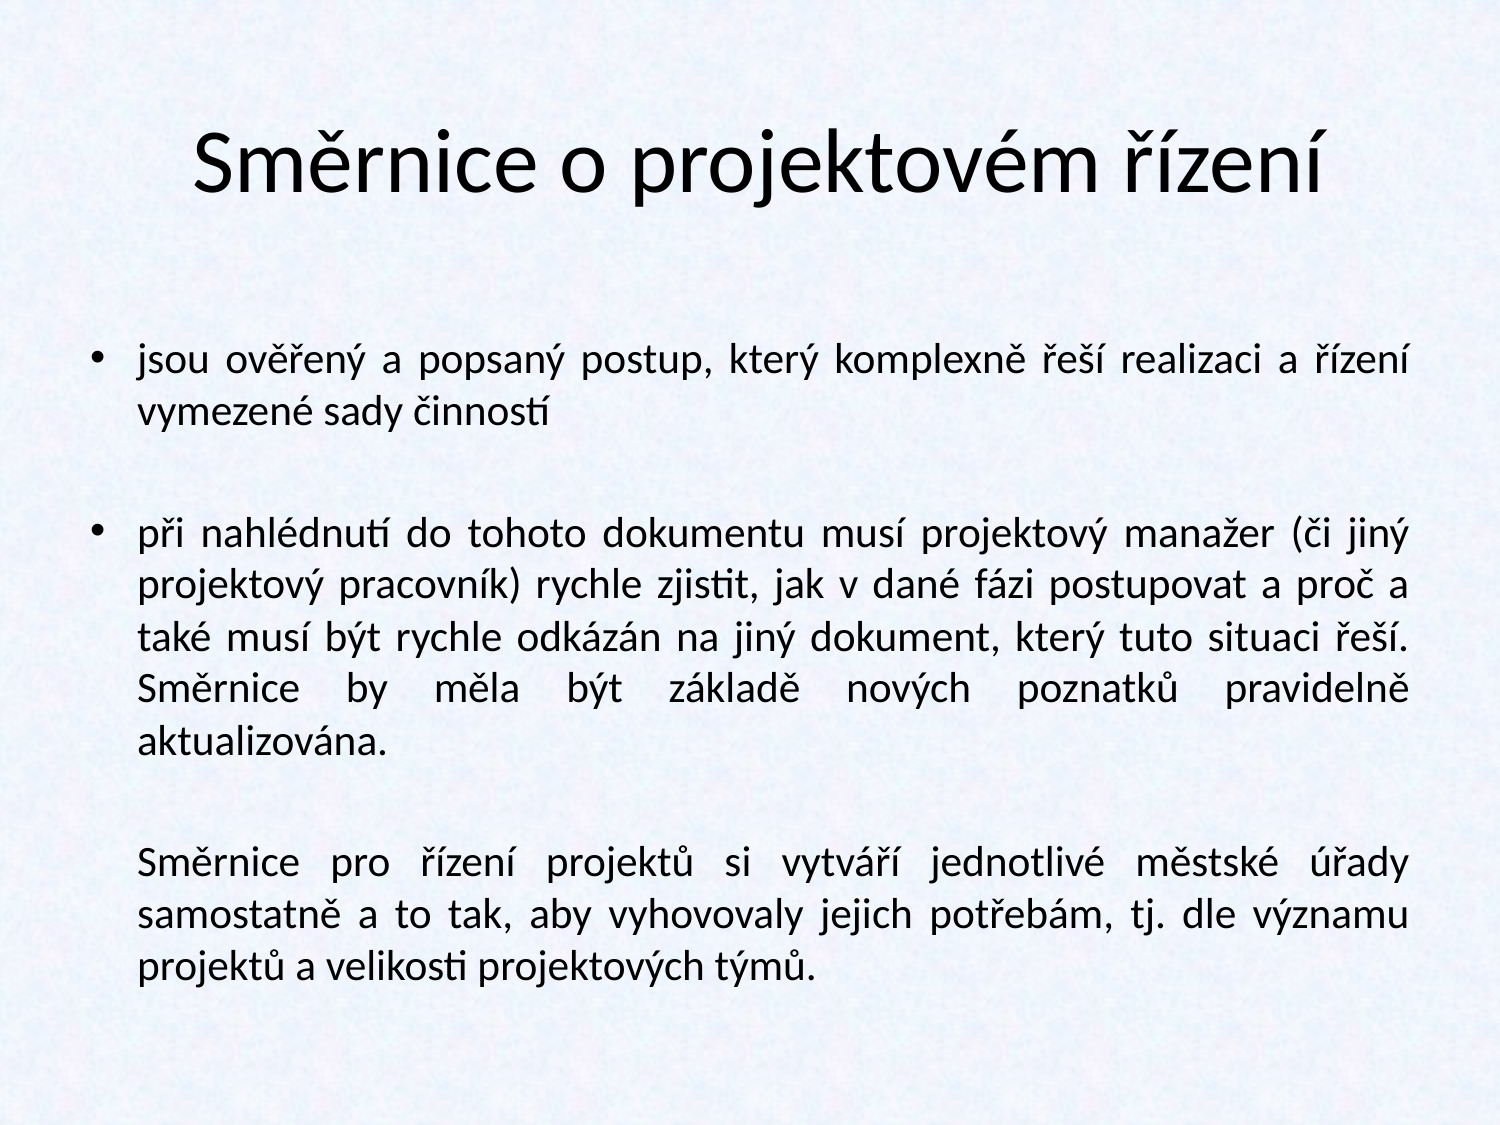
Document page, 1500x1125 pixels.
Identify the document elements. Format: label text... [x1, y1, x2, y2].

list jsou ověřený a popsaný postup, který komplexně řeší realizaci a řízení vymezené sady činností při nahlédnutí do tohoto dokumentu musí projektový manažer (či jiný projektový pracovník) rychle zjistit, jak v dané fázi postupovat a proč a také musí být rychle odkázán na jiný dokument, který tuto situaci řeší. Směrnice by měla být základě nových poznatků pravidelně aktualizována. Směrnice pro řízení projektů si vytváří jednotlivé městské úřady samostatně a to tak, aby vyhovovaly jejich potřebám, tj. dle významu projektů a velikosti projektových týmů. [75, 262, 1425, 1005]
title Směrnice o projektovém řízení [75, 45, 1424, 262]
